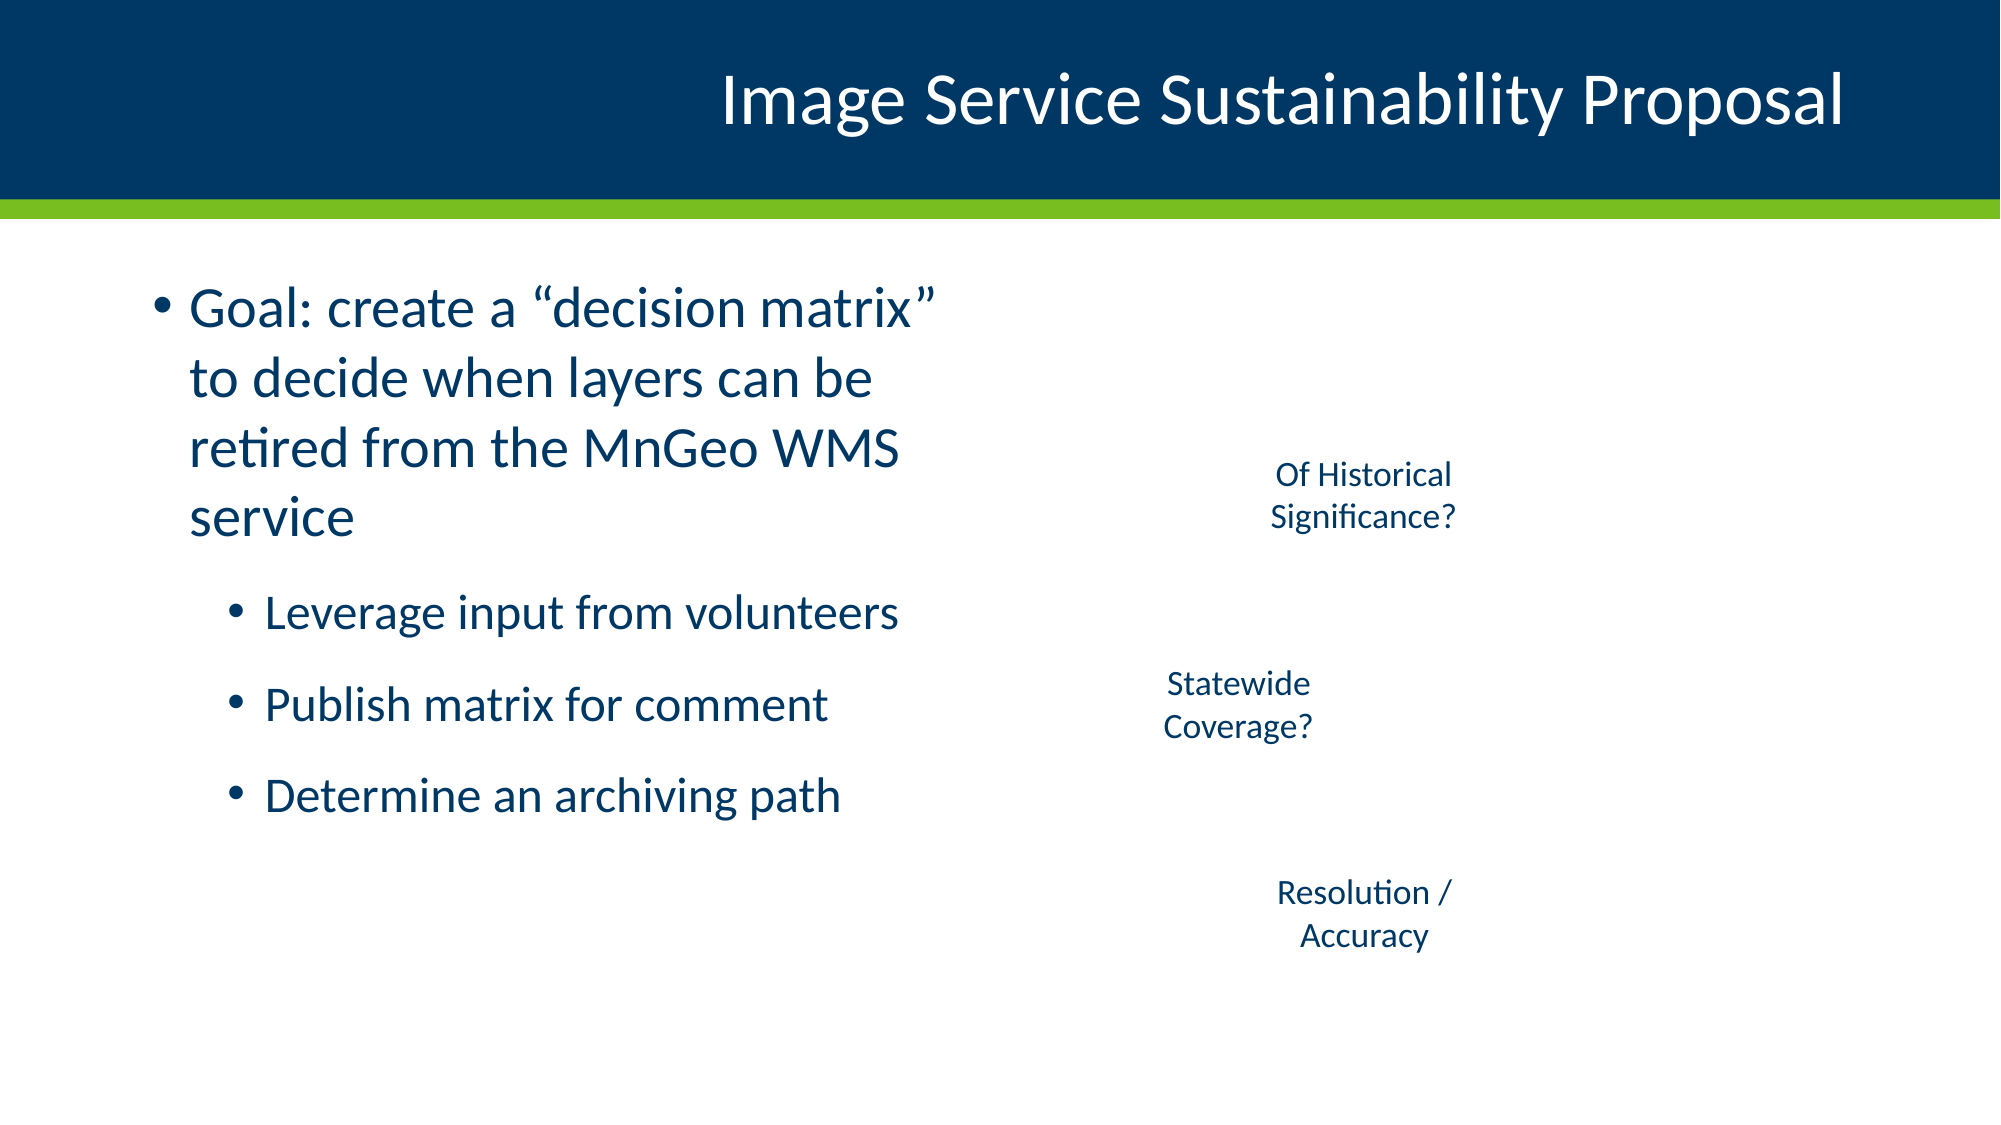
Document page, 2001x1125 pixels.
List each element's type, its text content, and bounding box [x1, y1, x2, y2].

list Goal: create a “decision matrix” to decide when layers can be retired from the MnGeo WMS service Leverage input from volunteers Publish matrix for comment Determine an archiving path [137, 261, 988, 1014]
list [1012, 261, 1863, 1014]
title Image Service Sustainability Proposal [137, 24, 1863, 175]
